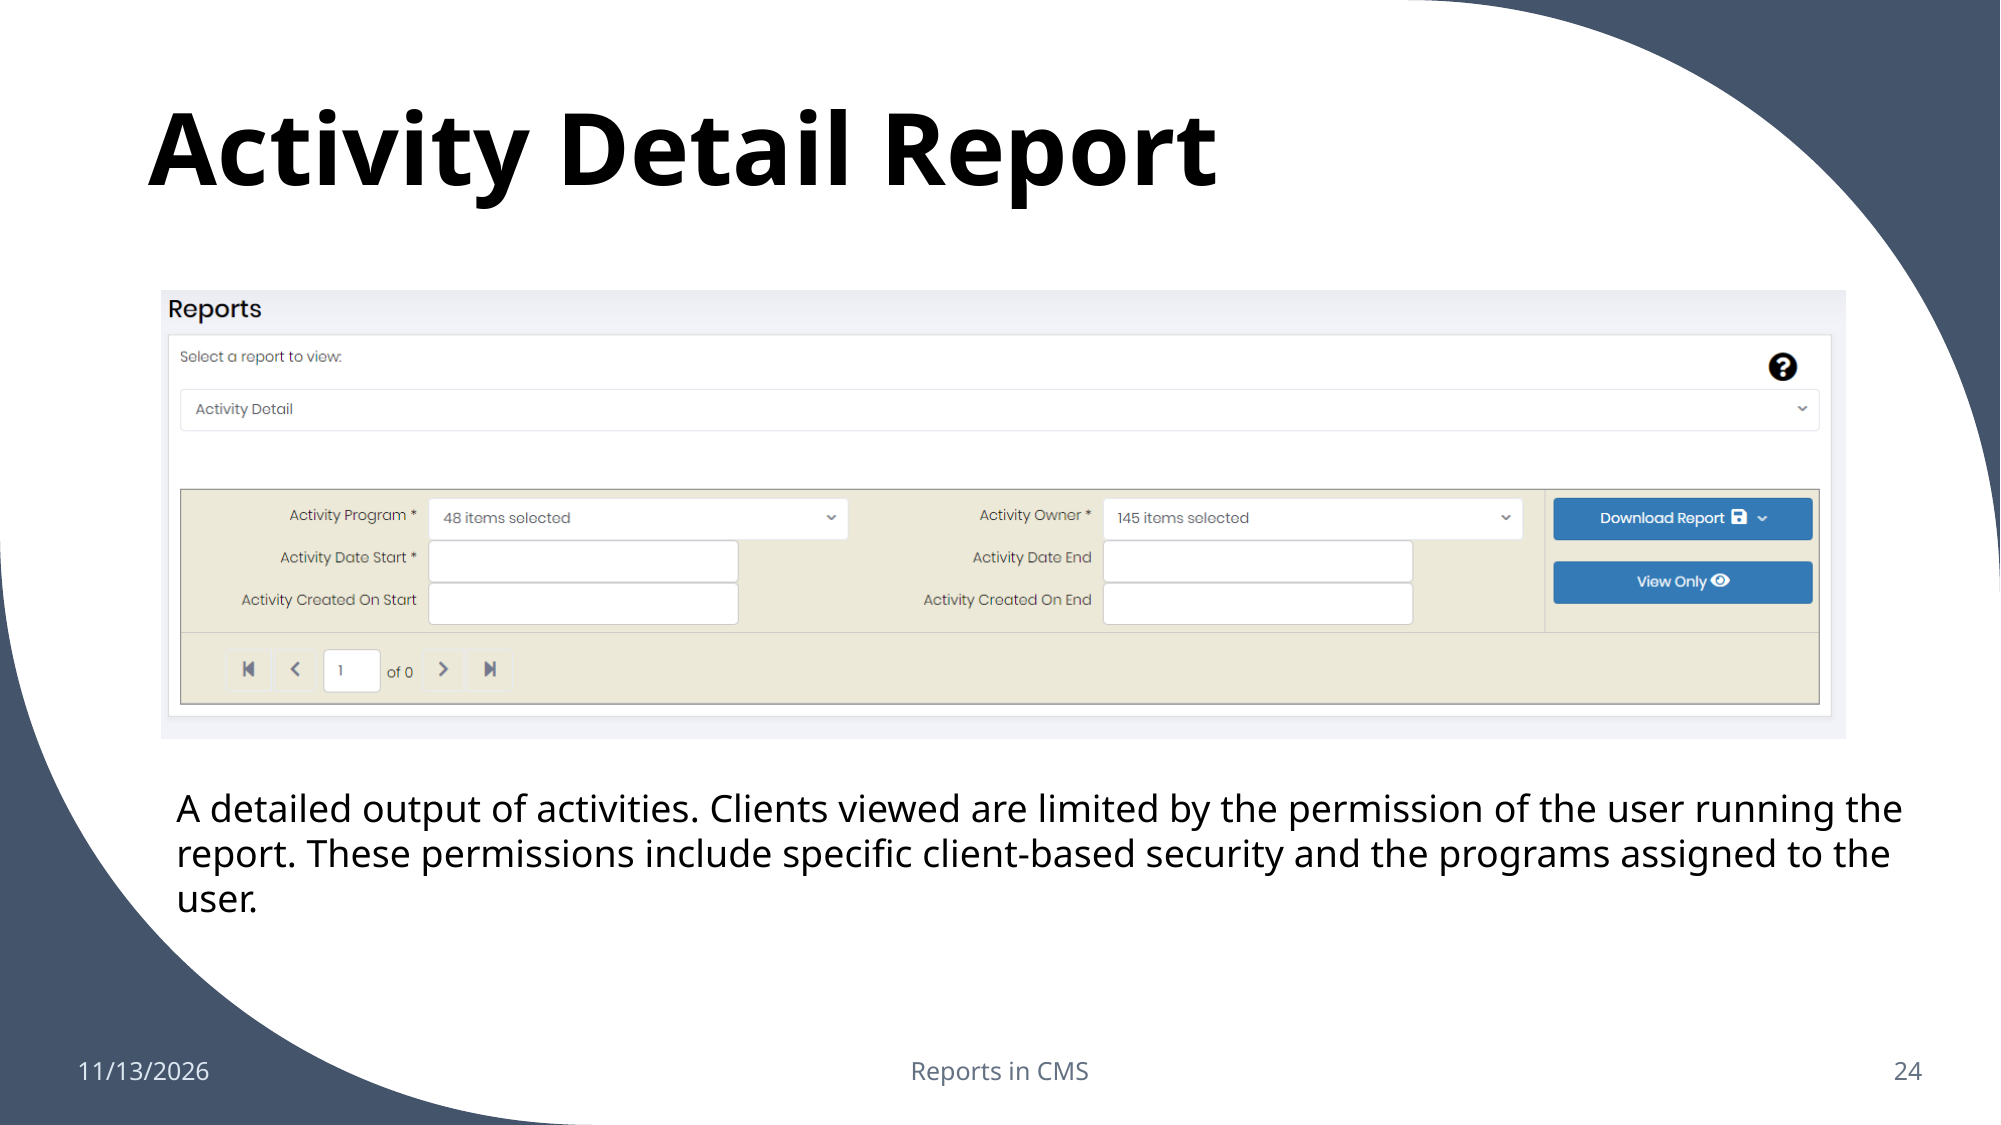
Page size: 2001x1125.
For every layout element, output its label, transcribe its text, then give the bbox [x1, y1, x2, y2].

picture [161, 290, 1846, 739]
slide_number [62, 1042, 342, 1103]
slide_number 24 [1665, 1042, 1938, 1103]
title Activity Detail Report [133, 87, 1738, 215]
footer Reports in CMS [662, 1042, 1338, 1103]
text_box A detailed output of activities. Clients viewed are limited by the permission of the user running the report. These permissions include specific client-based security and the programs assigned to the user. [161, 777, 1938, 928]
